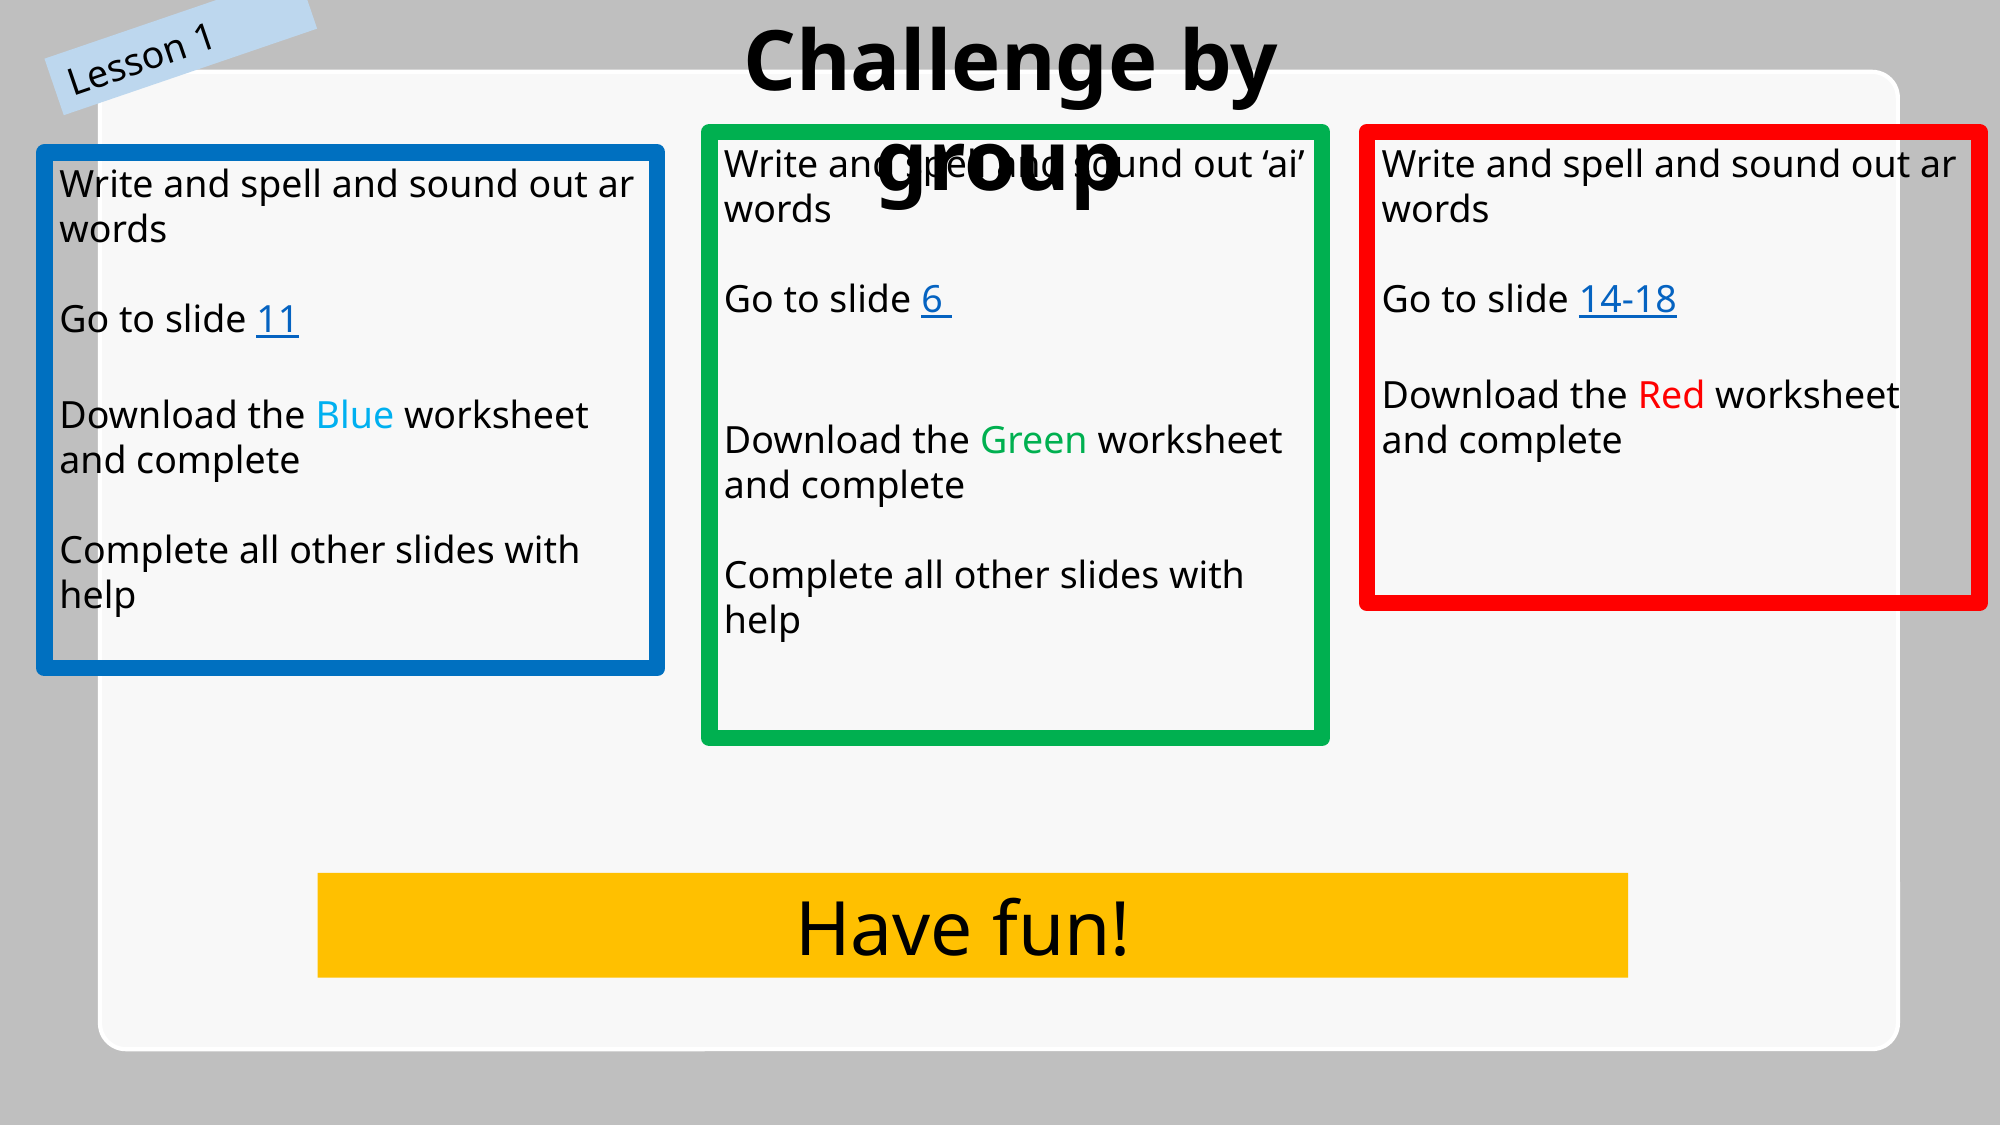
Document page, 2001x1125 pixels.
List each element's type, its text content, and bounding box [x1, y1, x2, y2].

text_box Write and spell and sound out ar words Go to slide 11 Download the Blue worksheet and complete Complete all other slides with help [44, 152, 658, 669]
text_box Have fun! [317, 872, 1629, 978]
text_box Challenge by group [612, 0, 1409, 215]
text_box Write and spell and sound out ar words Go to slide 14-18 Download the Red worksheet and complete [1366, 132, 1980, 603]
text_box Write and spell and sound out ‘ai’ words Go to slide 6 Download the Green worksheet and complete Complete all other slides with help [709, 215, 1322, 738]
text_box Lesson 1 [44, 0, 318, 116]
